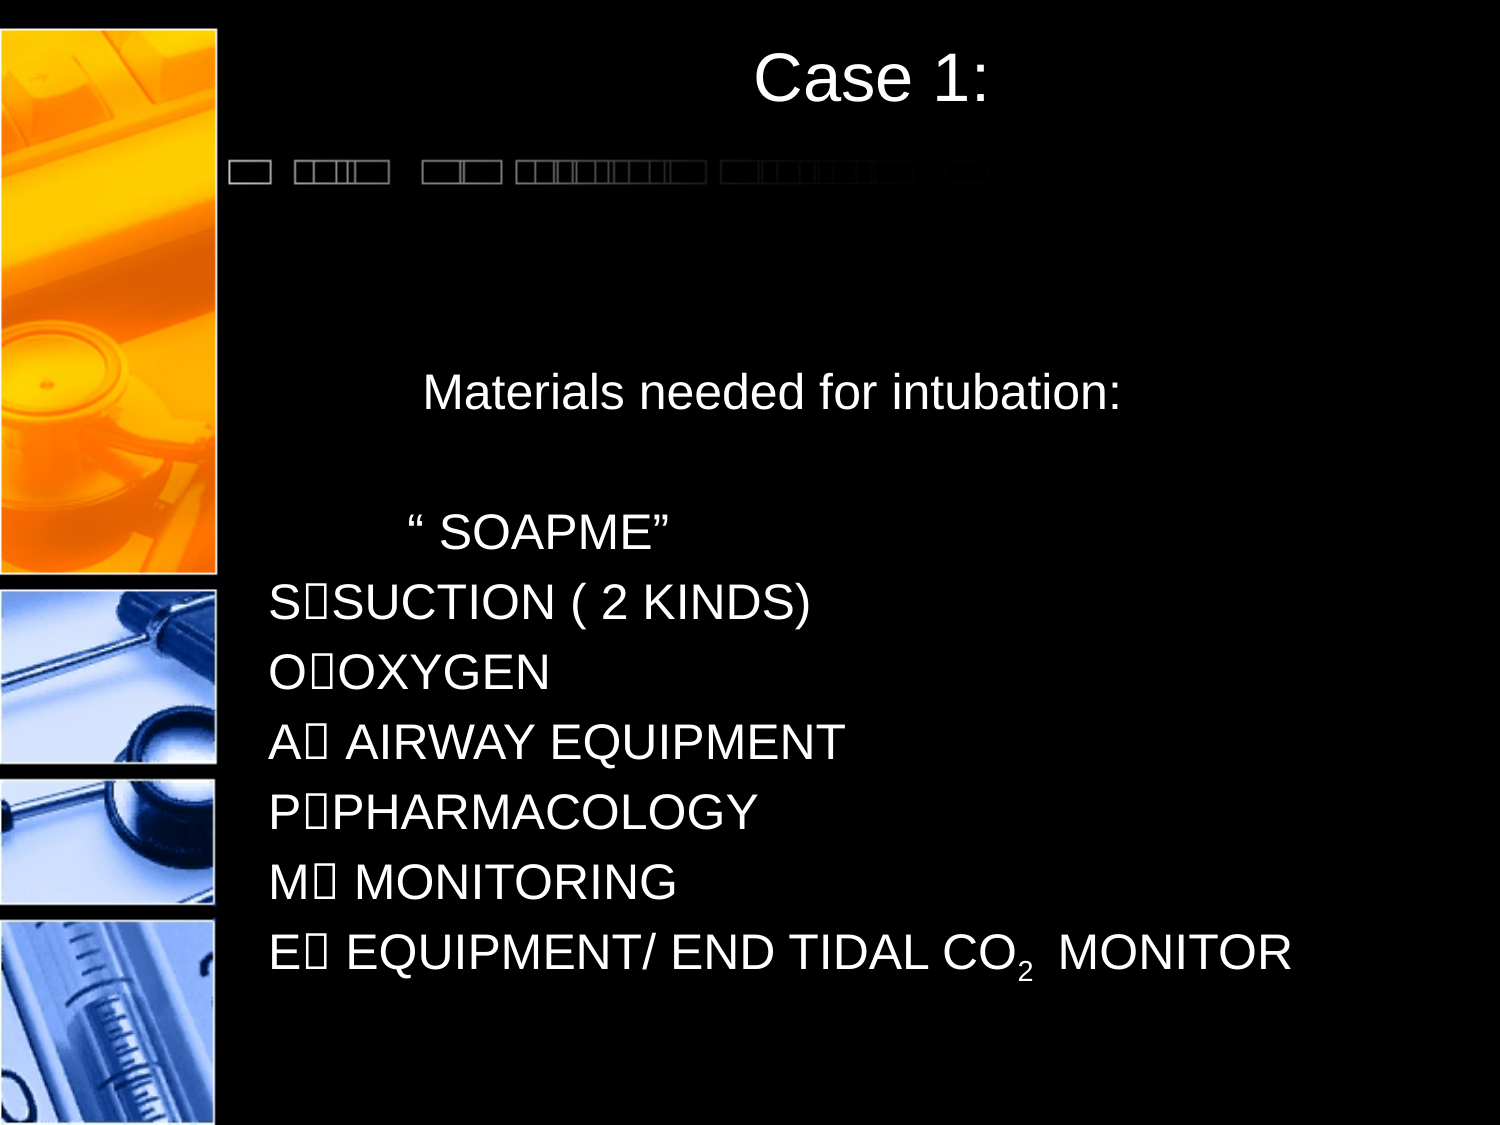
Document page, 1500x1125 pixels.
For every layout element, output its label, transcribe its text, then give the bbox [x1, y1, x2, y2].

title Case 1: [225, 32, 1463, 198]
list Materials needed for intubation: “ SOAPME” SSUCTION ( 2 KINDS) OOXYGEN A AIRWAY EQUIPMENT PPHARMACOLOGY M MONITORING E EQUIPMENT/ END TIDAL CO2 MONITOR [225, 211, 1463, 1025]
picture [0, 0, 1500, 1125]
